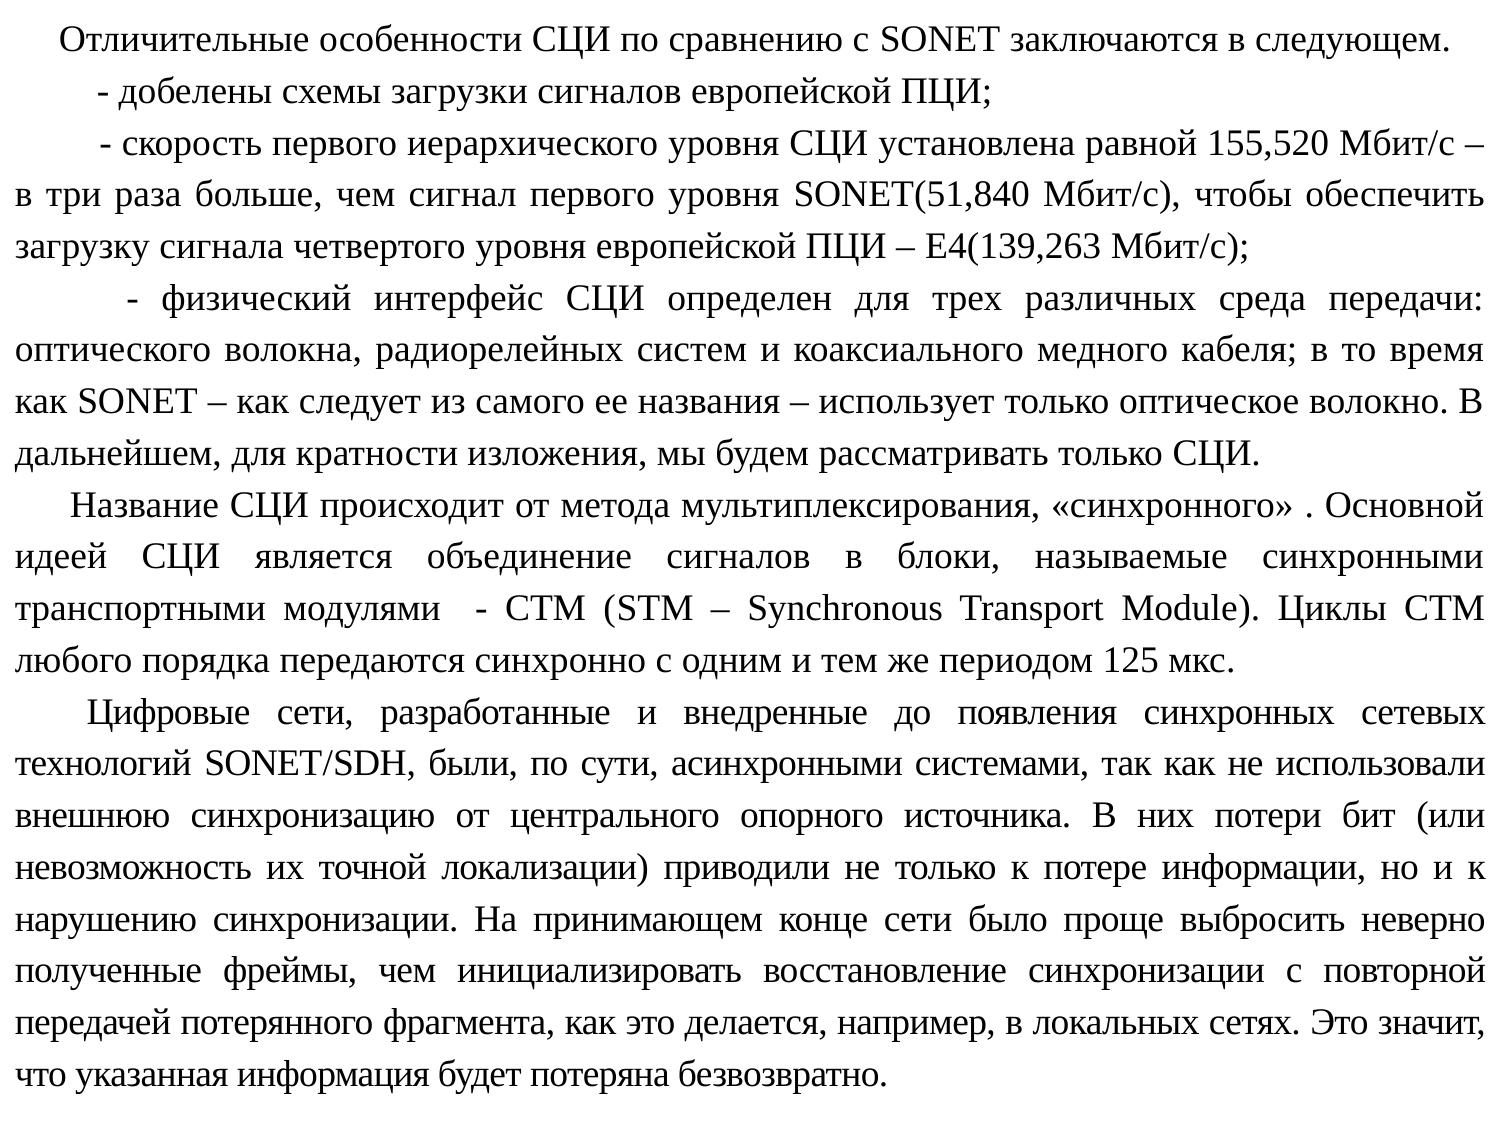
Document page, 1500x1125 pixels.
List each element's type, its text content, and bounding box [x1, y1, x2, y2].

text_box Отличительные особенности СЦИ по сравнению с SONET заключаются в следующем. - добелены схемы загрузки сигналов европейской ПЦИ; - скорость первого иерархического уровня СЦИ установлена равной 155,520 Мбит/с – в три раза больше, чем сигнал первого уровня SONET(51,840 Мбит/с), чтобы обеспечить загрузку сигнала четвертого уровня европейской ПЦИ – E4(139,263 Мбит/с); - физический интерфейс СЦИ определен для трех различных среда передачи: оптического волокна, радиорелейных систем и коаксиального медного кабеля; в то время как SONET – как следует из самого ее названия – использует только оптическое волокно. В дальнейшем, для кратности изложения, мы будем рассматривать только СЦИ. Название СЦИ происходит от метода мультиплексирования, «синхронного» . Основной идеей СЦИ является объединение сигналов в блоки, называемые синхронными транспортными модулями - СТМ (STM – Synchronous Transport Module). Циклы СТМ любого порядка передаются синхронно с одним и тем же периодом 125 мкс. Цифровые сети, разработанные и внедренные до появления синхронных сетевых технологий SONET/SDH, были, по сути, асинхронными системами, так как не использовали внешнюю синхрони­зацию от центрального опорного источника. В них потери бит (или невозможность их точной локали­зации) приводили не только к потере информации, но и к нарушению синхронизации. На принимаю­щем конце сети было проще выбросить неверно полученные фреймы, чем инициализировать восста­новление синхронизации с повторной передачей потерянного фрагмента, как это делается, напри­мер, в локальных сетях. Это значит, что указанная информация будет потеряна безвозвратно. [0, 0, 1500, 1102]
